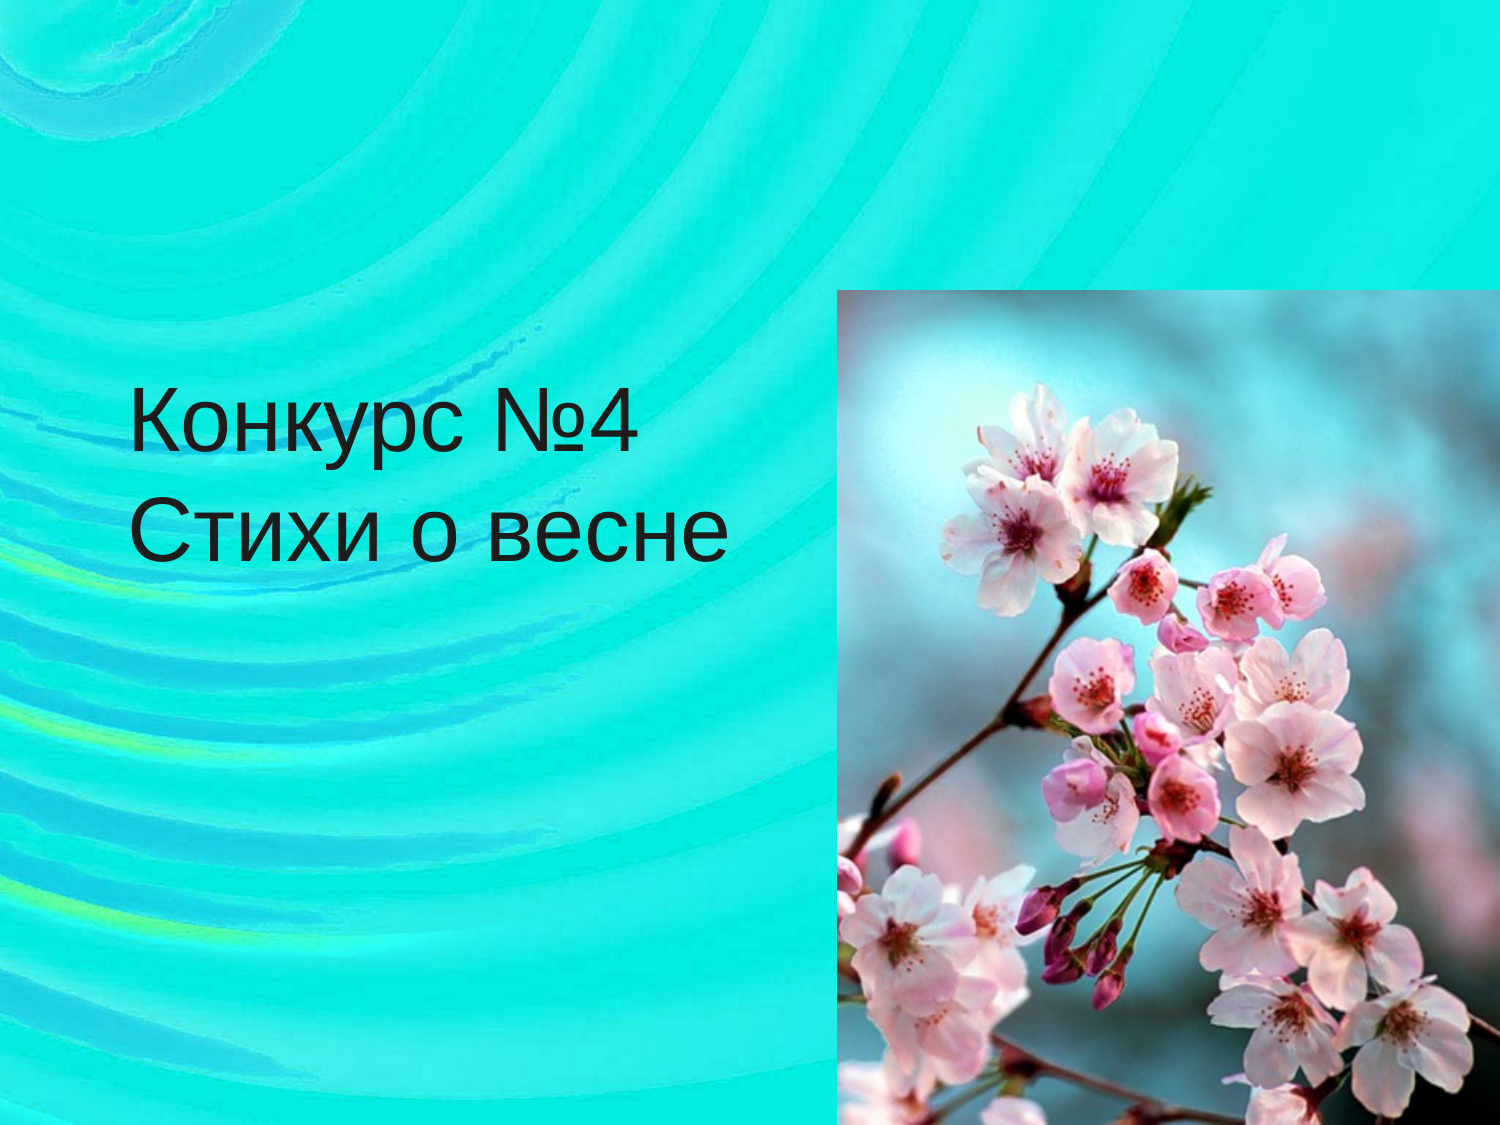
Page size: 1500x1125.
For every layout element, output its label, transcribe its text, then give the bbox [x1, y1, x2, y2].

title Конкурс №4 Стихи о весне [112, 349, 831, 591]
picture [0, 0, 1500, 1125]
